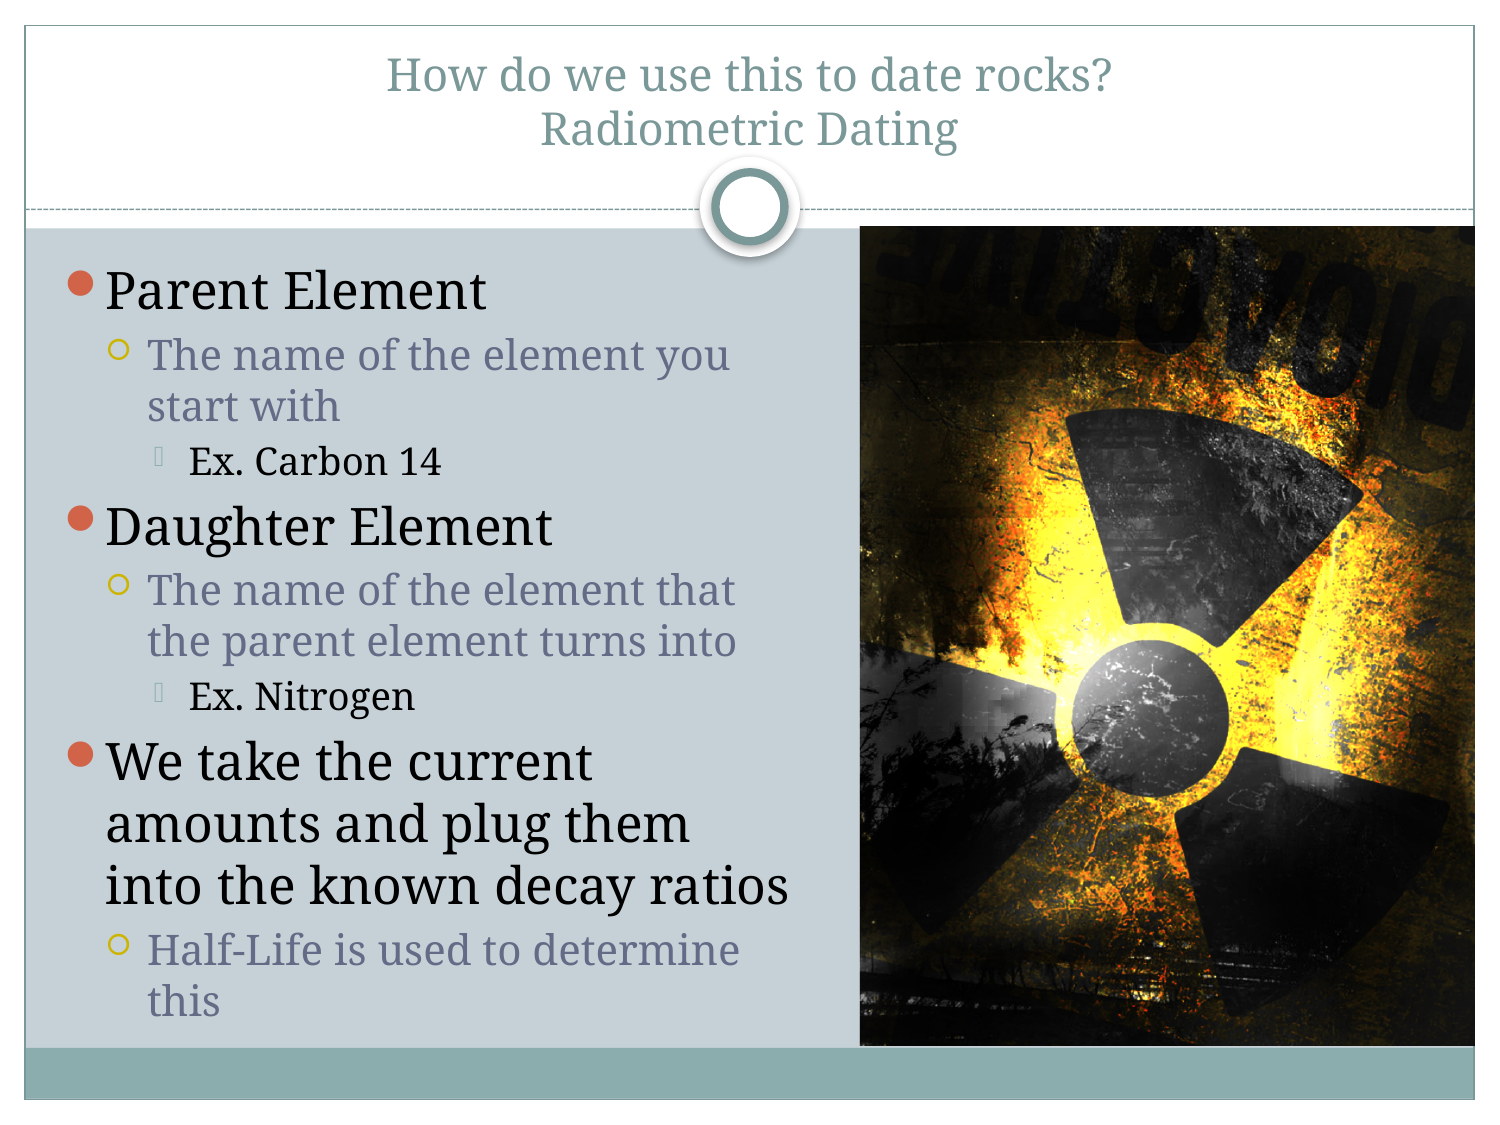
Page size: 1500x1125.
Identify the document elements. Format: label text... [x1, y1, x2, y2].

title How do we use this to date rocks? Radiometric Dating [49, 37, 1450, 162]
picture [756, 226, 1500, 1045]
list Parent Element The name of the element you start with Ex. Carbon 14 Daughter Element The name of the element that the parent element turns into Ex. Nitrogen We take the current amounts and plug them into the known decay ratios Half-Life is used to determine this [49, 250, 813, 1038]
